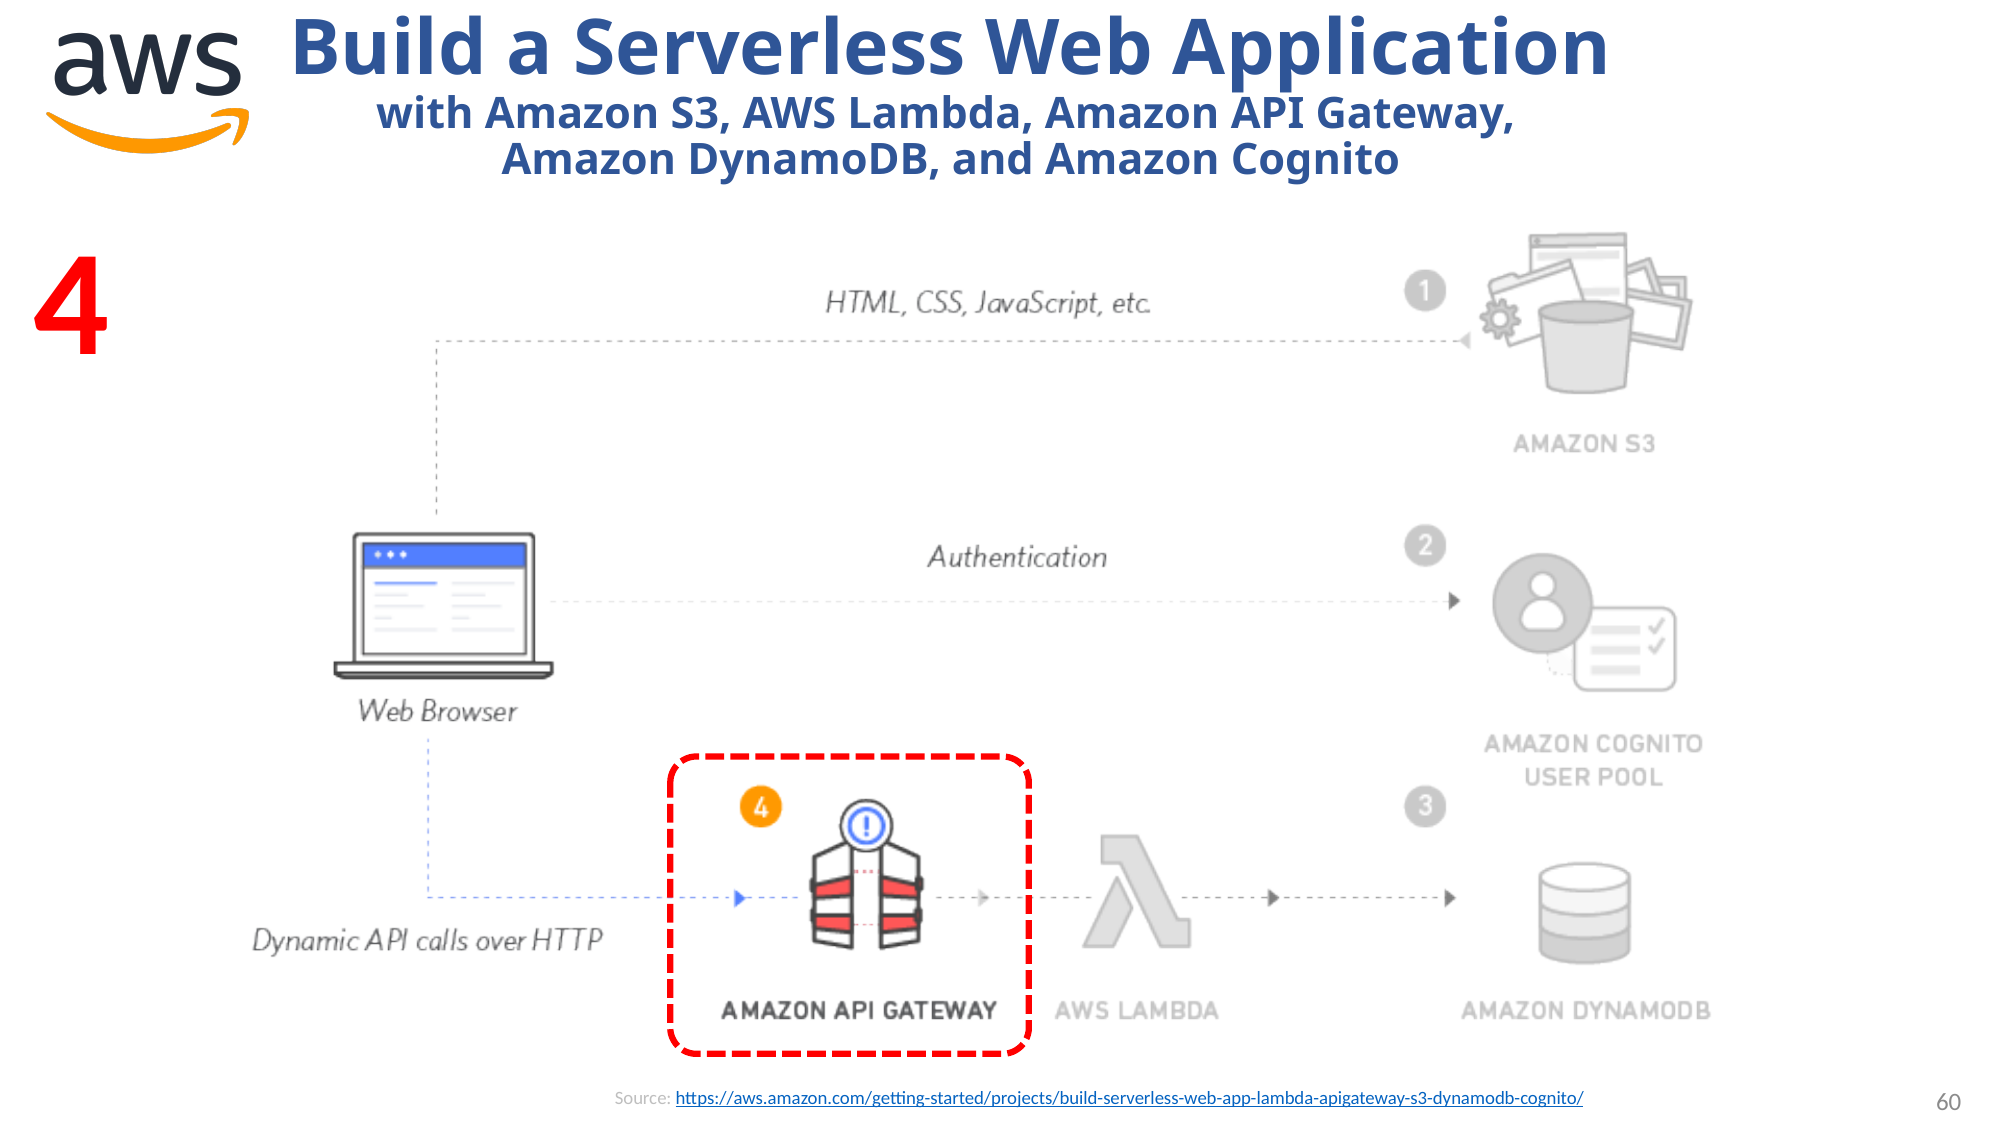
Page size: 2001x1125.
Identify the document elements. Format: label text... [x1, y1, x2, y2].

text_box 4 [18, 197, 125, 393]
slide_number 60 [1819, 1080, 1977, 1120]
picture [234, 208, 1751, 1045]
title Build a Serverless Web Application with Amazon S3, AWS Lambda, Amazon API Gateway, Amazon DynamoDB, and Amazon Cognito [39, 0, 1863, 193]
text_box [675, 1045, 1023, 1055]
picture [45, 32, 250, 154]
text_box Source: https://aws.amazon.com/getting-started/projects/build-serverless-web-app-lambda-apigateway-s3-dynamodb-cognito/ [599, 1078, 1840, 1116]
